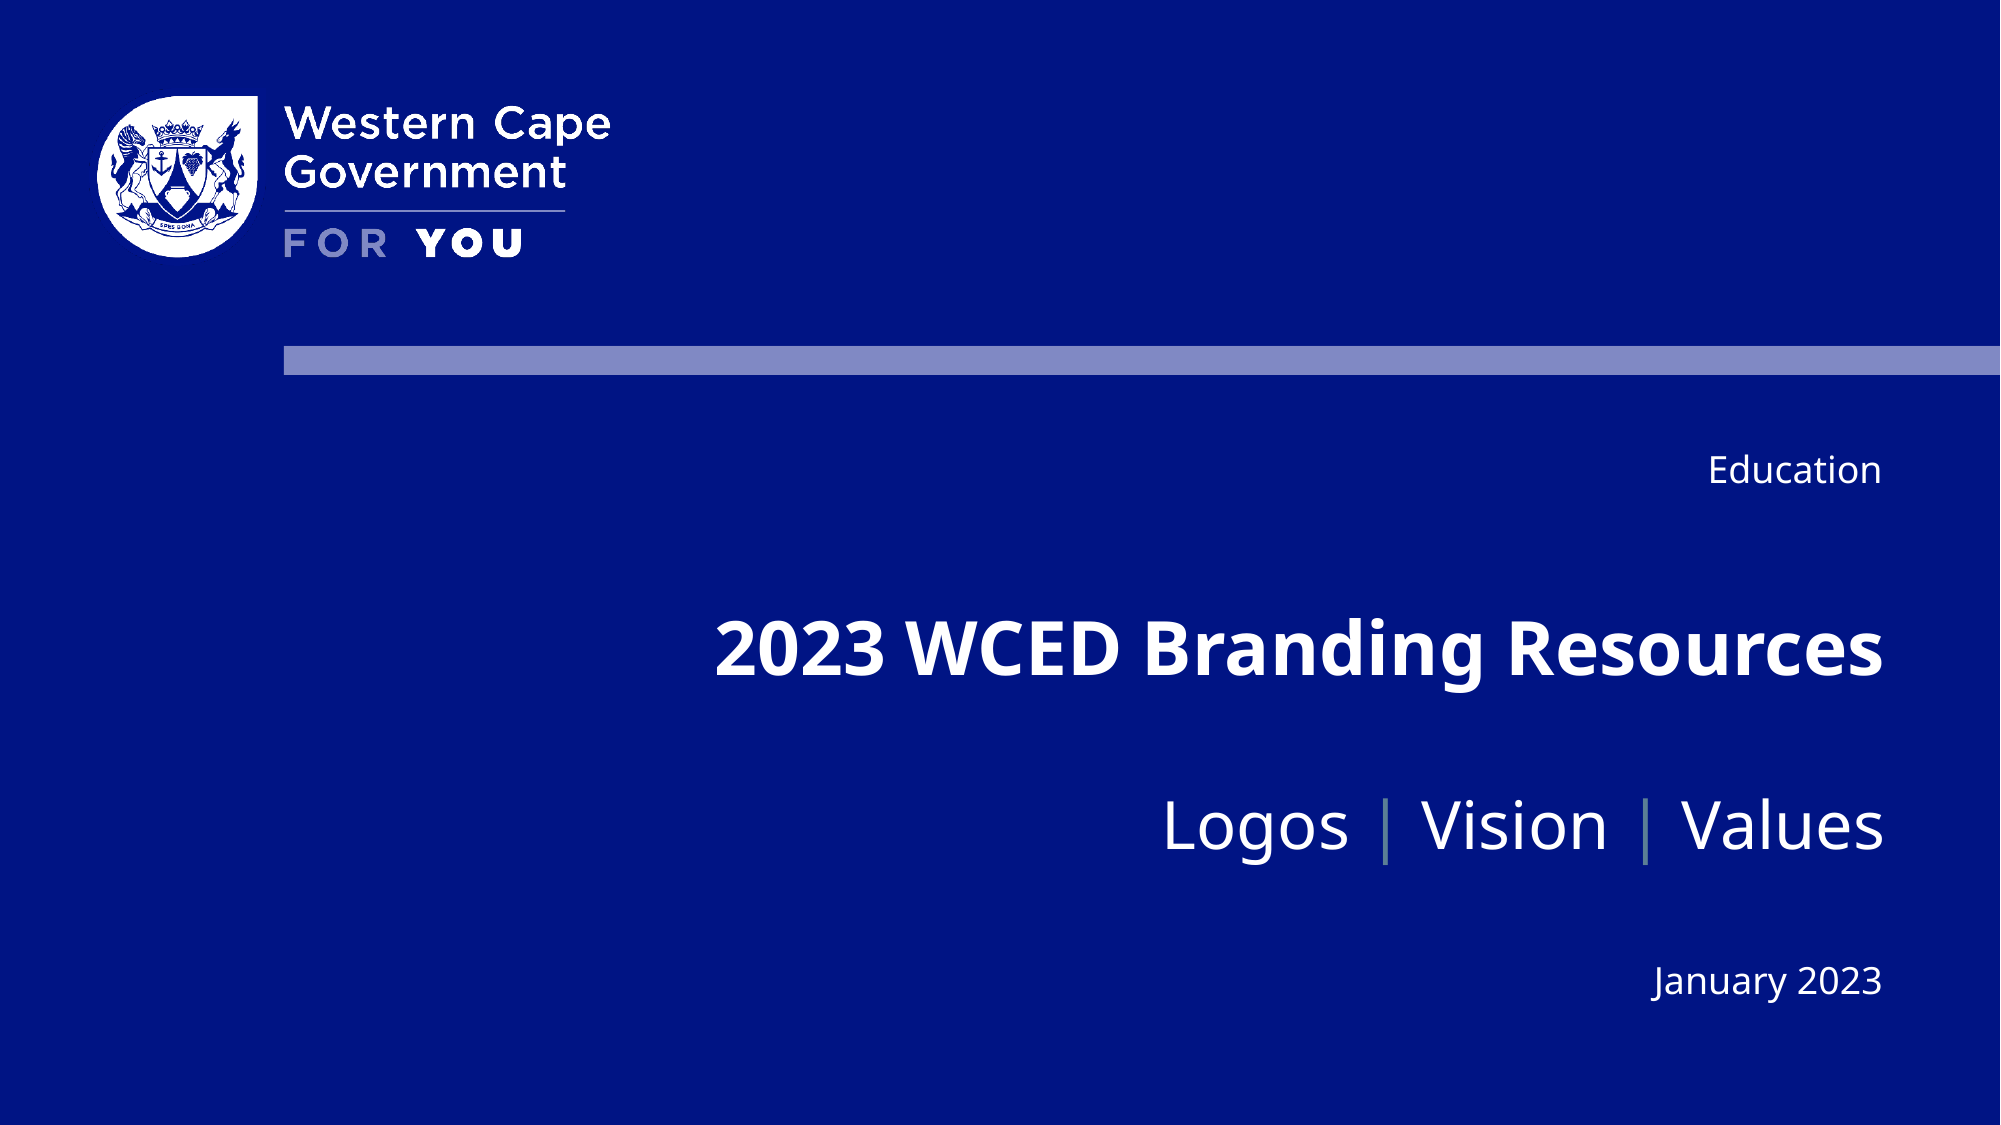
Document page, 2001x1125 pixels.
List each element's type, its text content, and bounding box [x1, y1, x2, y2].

text_box January 2023 [1269, 949, 1898, 1010]
picture [0, 0, 2000, 443]
text_box Education [1269, 438, 1898, 499]
subtitle 2023 WCED Branding Resources Logos | Vision | Values [102, 578, 1898, 886]
